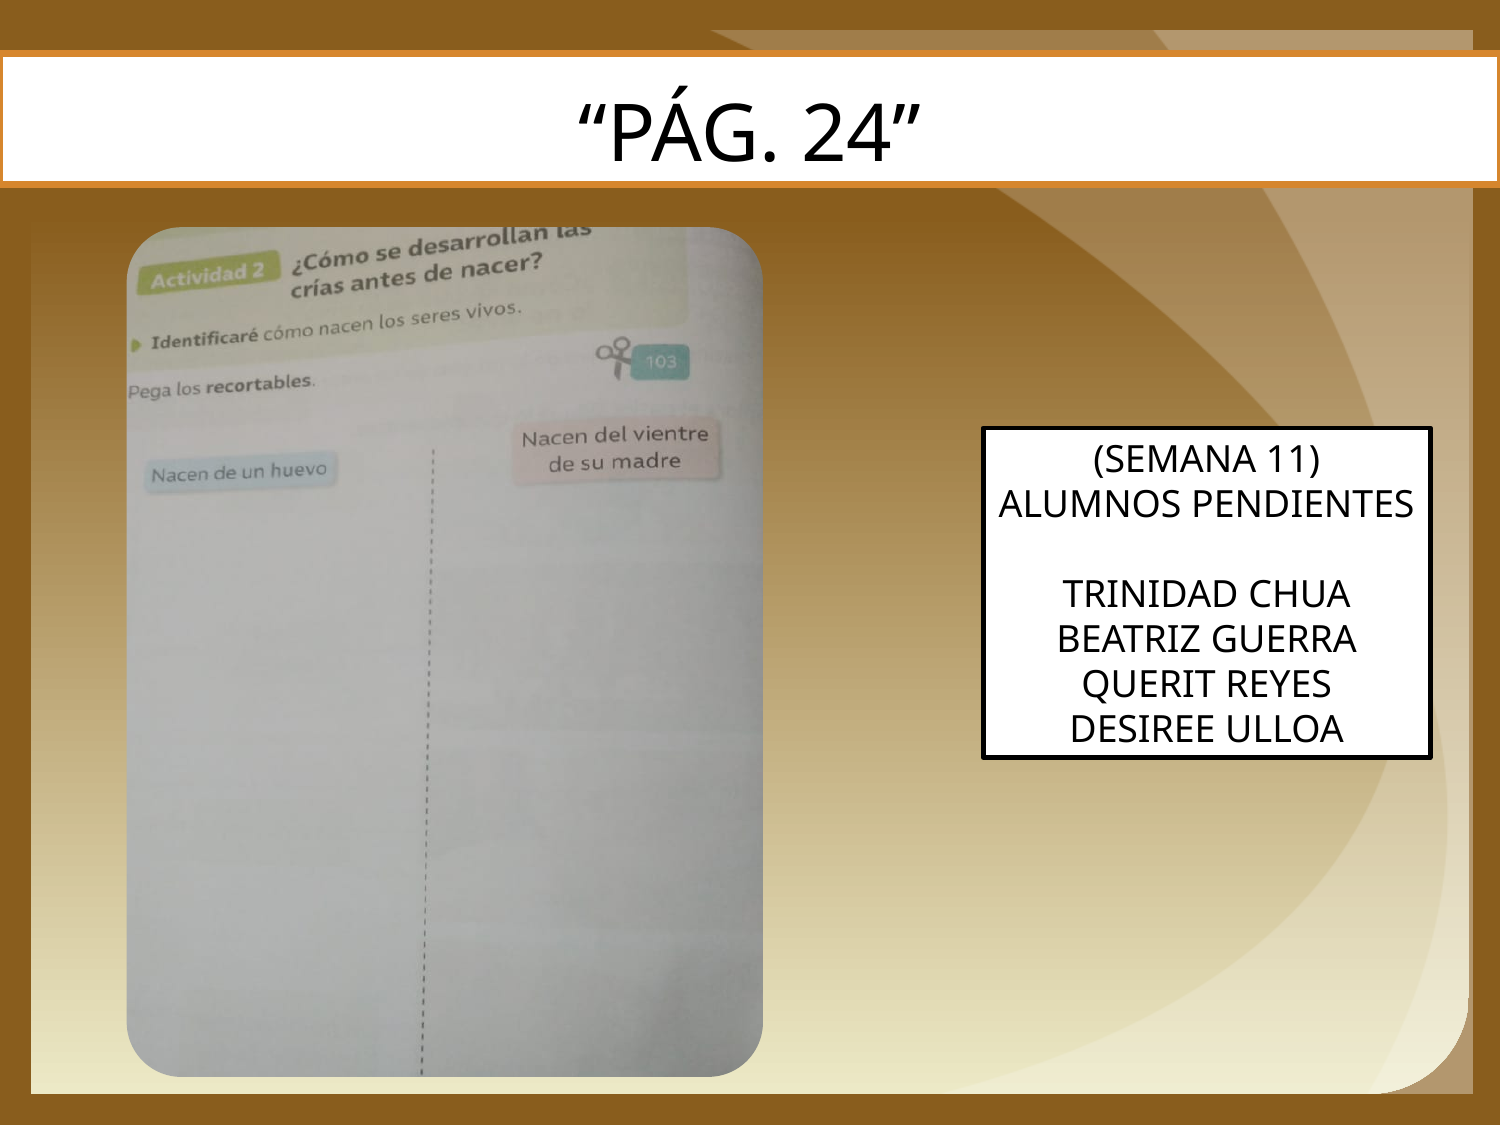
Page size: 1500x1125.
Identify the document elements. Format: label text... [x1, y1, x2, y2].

text_box (SEMANA 11) ALUMNOS PENDIENTES TRINIDAD CHUA BEATRIZ GUERRA QUERIT REYES DESIREE ULLOA [983, 427, 1431, 758]
picture [24, 30, 1473, 51]
title “PÁG. 24” [0, 51, 1500, 187]
picture [24, 187, 1473, 1094]
